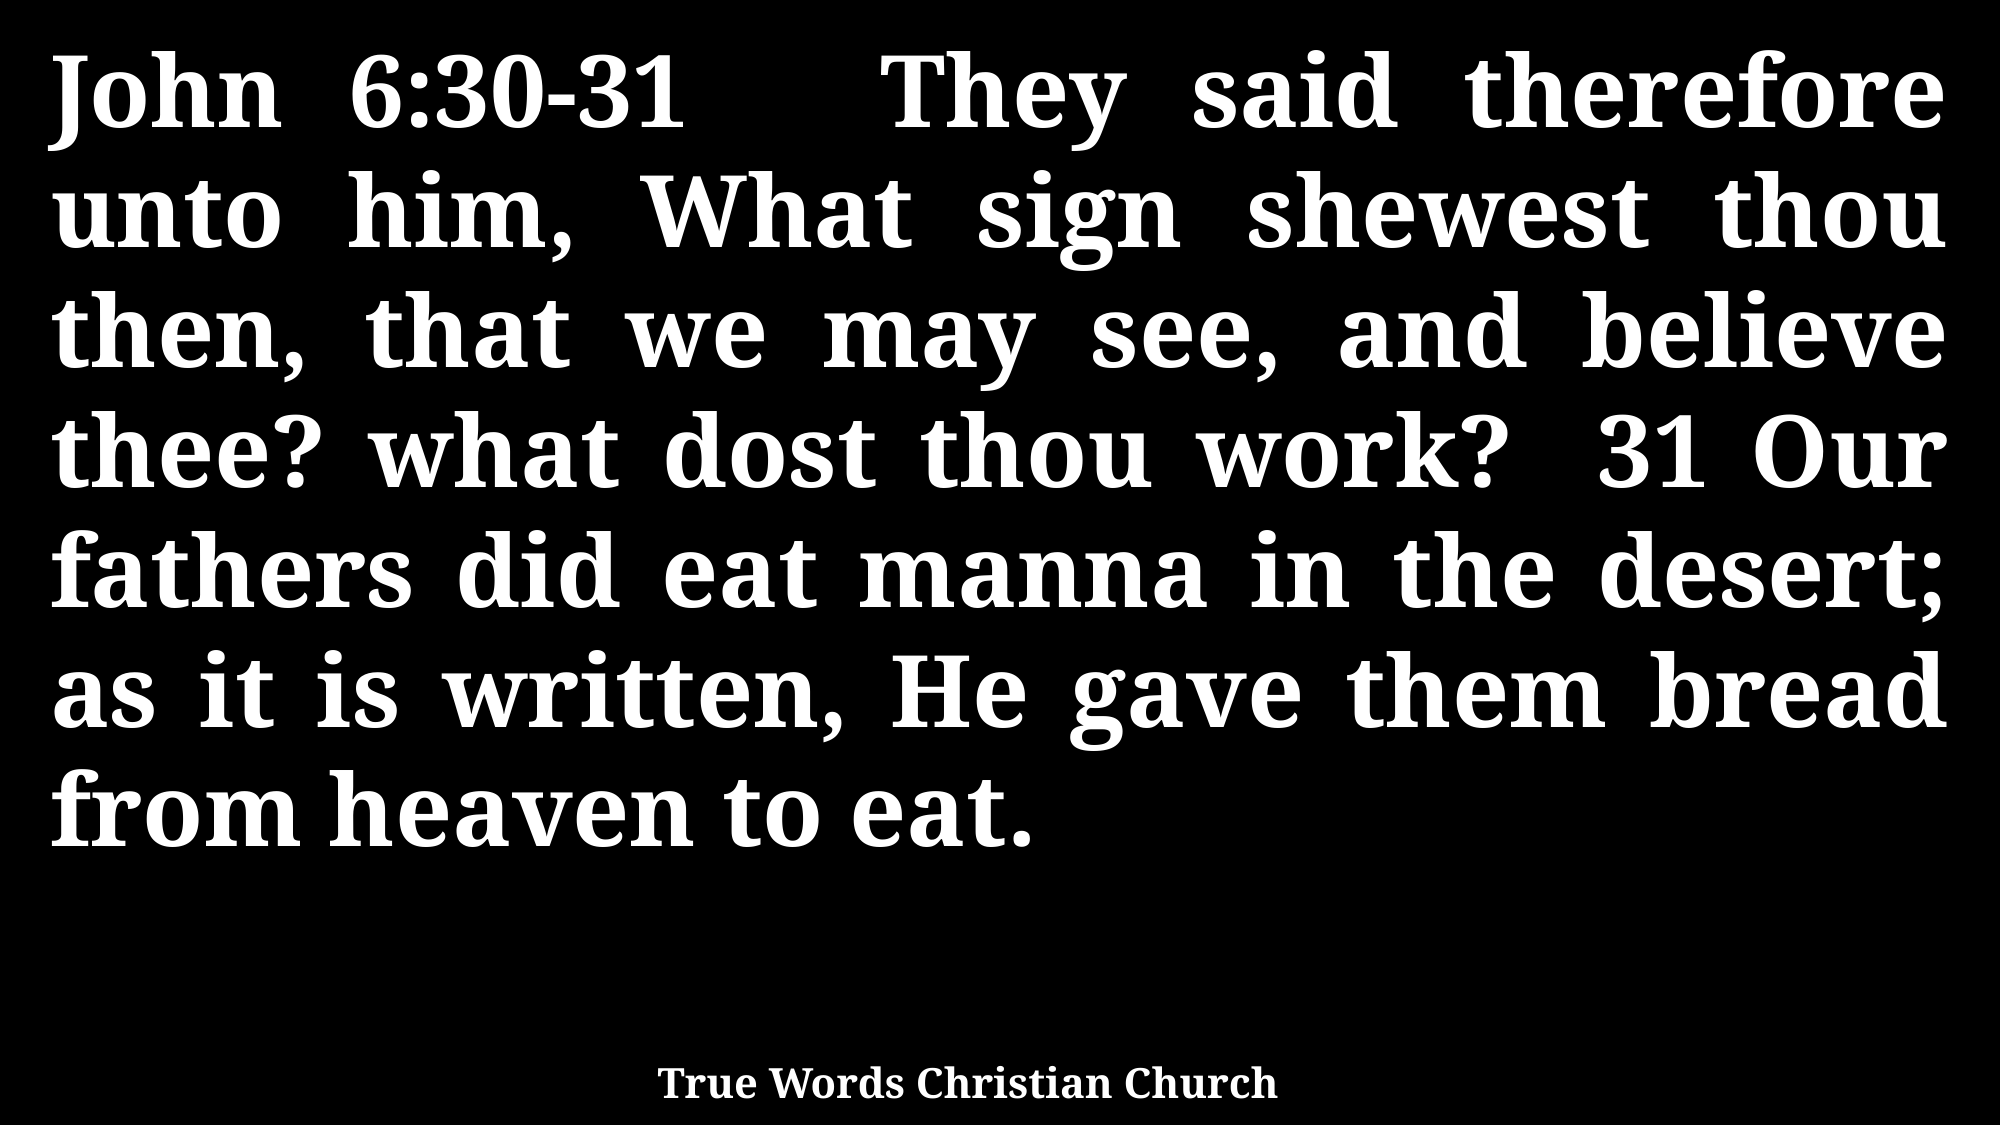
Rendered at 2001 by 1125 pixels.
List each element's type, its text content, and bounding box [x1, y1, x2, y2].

text_box True Words Christian Church [642, 1049, 1294, 1114]
text_box John 6:30-31 They said therefore unto him, What sign shewest thou then, that we may see, and believe thee? what dost thou work? 31 Our fathers did eat manna in the desert; as it is written, He gave them bread from heaven to eat. [35, 19, 1965, 875]
